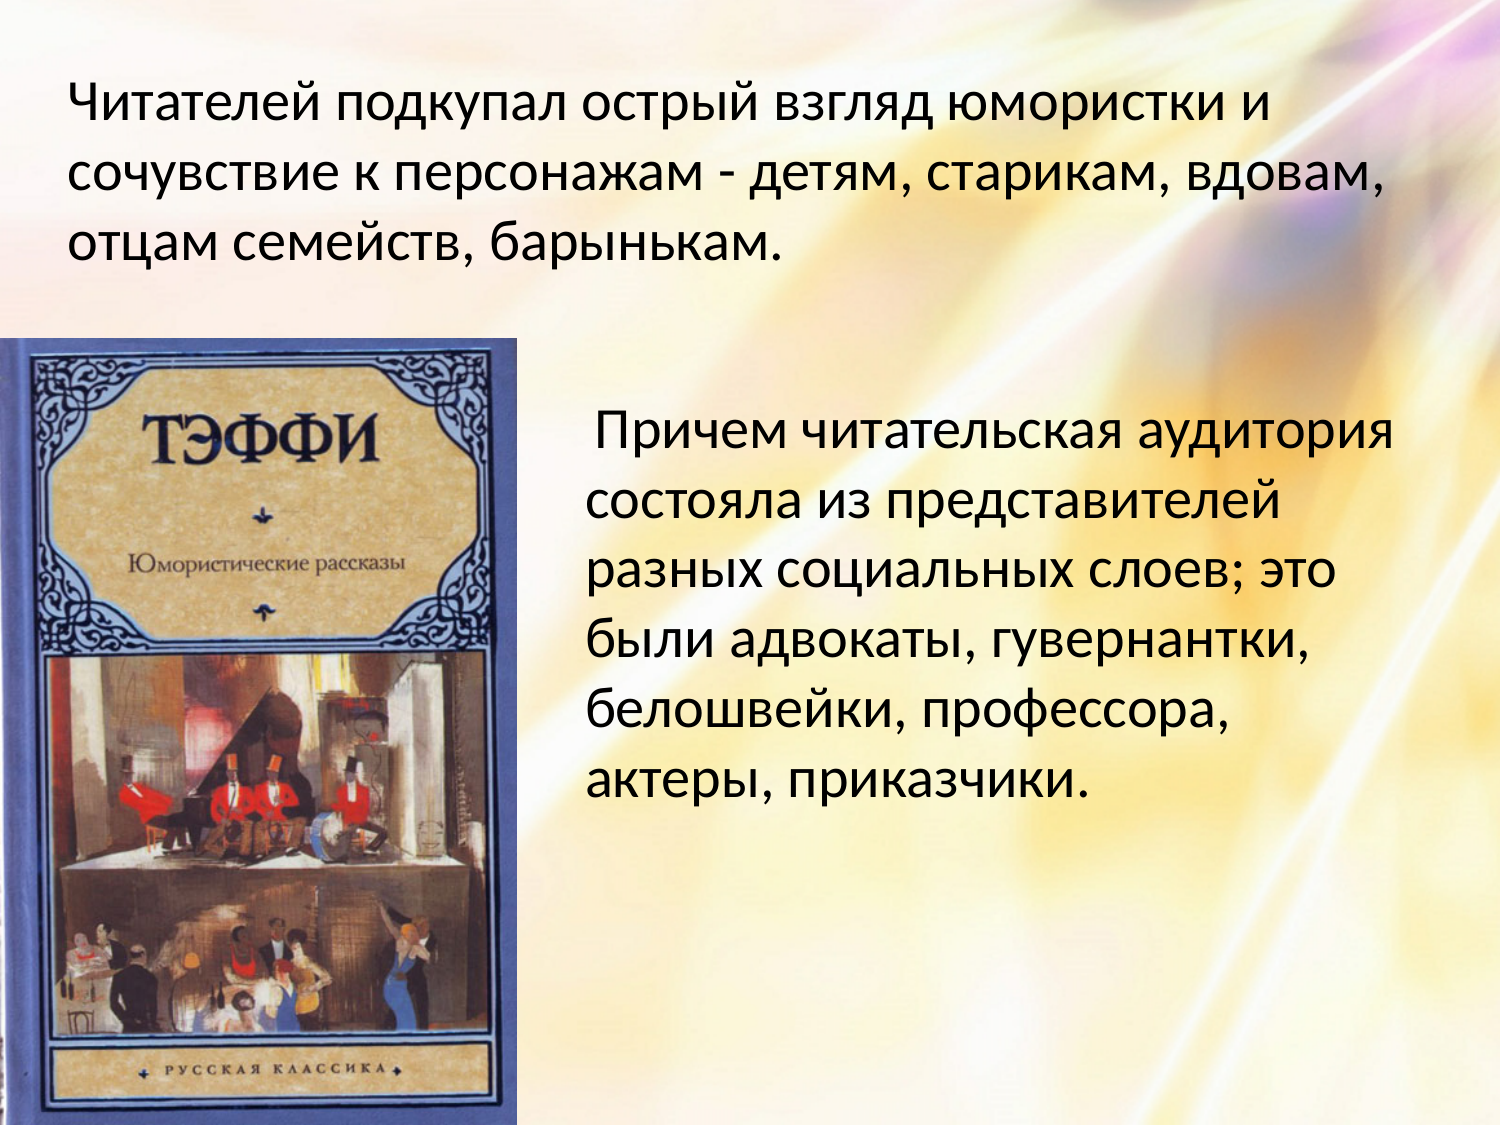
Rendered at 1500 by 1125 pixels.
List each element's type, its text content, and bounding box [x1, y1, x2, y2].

list Причем читательская аудитория состояла из представителей разных социальных слоев; это были адвокаты, гувернантки, белошвейки, профессора, актеры, приказчики. [522, 382, 1430, 1125]
picture [0, 0, 1500, 1125]
text_box Читателей подкупал острый взгляд юмористки и сочувствие к персонажам - детям, старикам, вдовам, отцам семейств, барынькам. [53, 54, 1447, 280]
